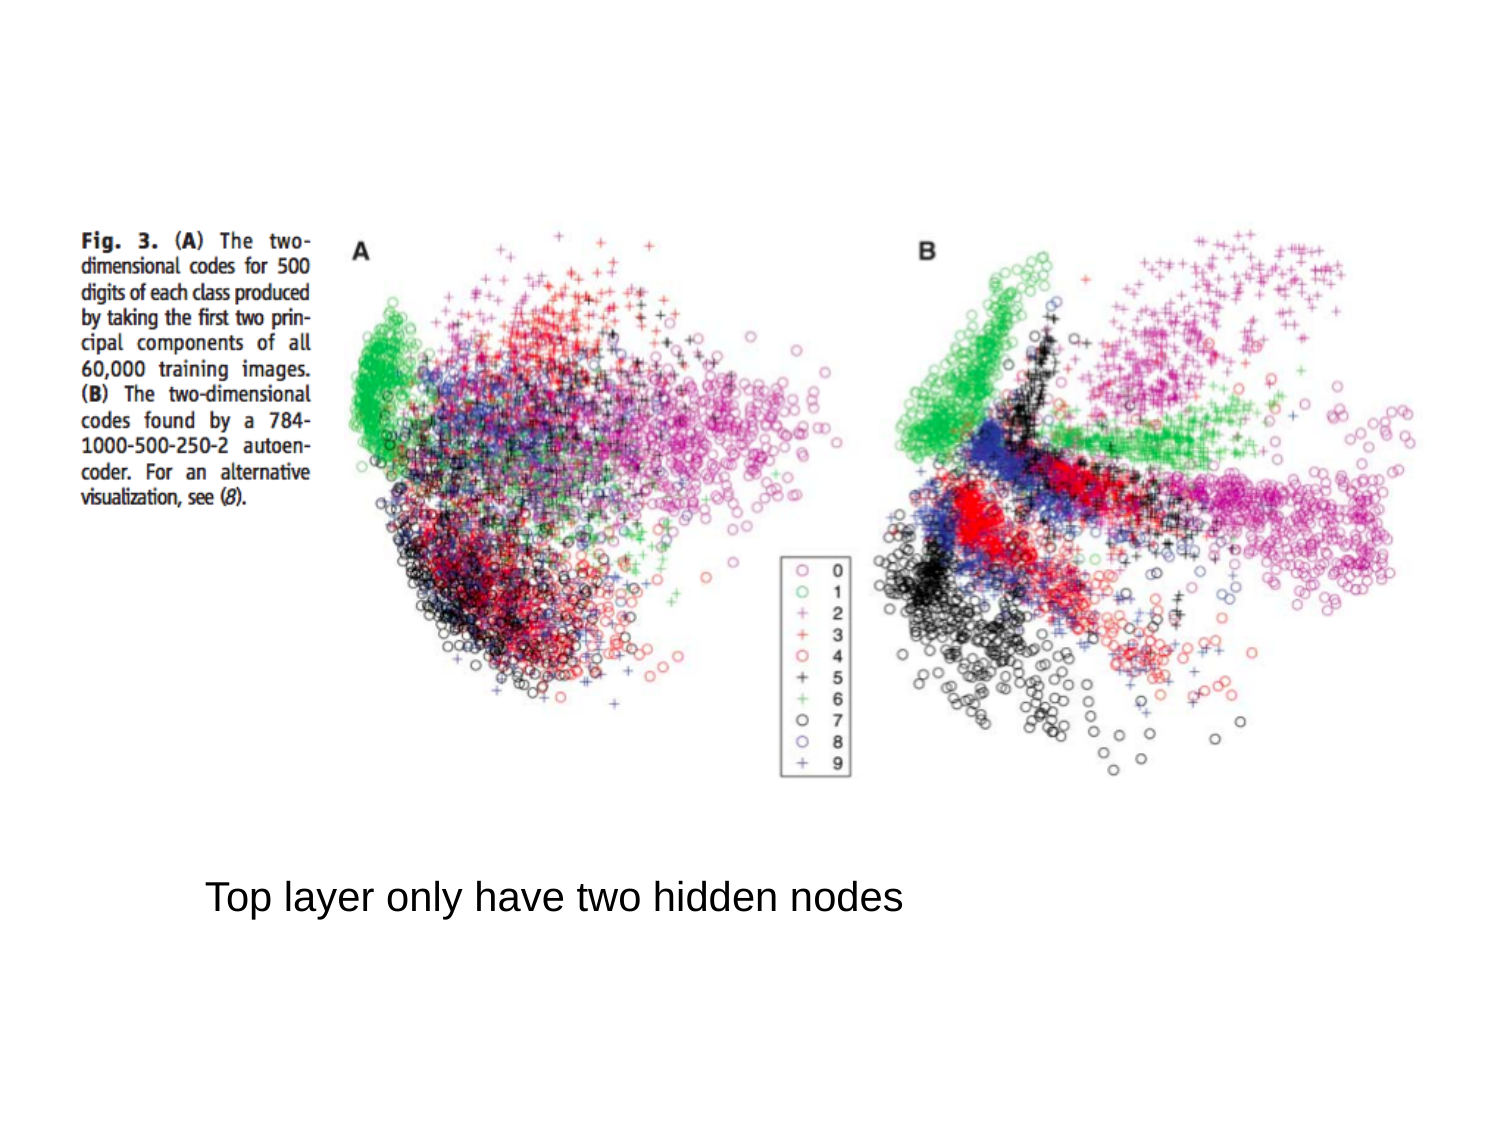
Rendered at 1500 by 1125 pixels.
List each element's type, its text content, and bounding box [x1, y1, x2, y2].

picture [62, 212, 1476, 806]
text_box Top layer only have two hidden nodes [190, 862, 920, 928]
